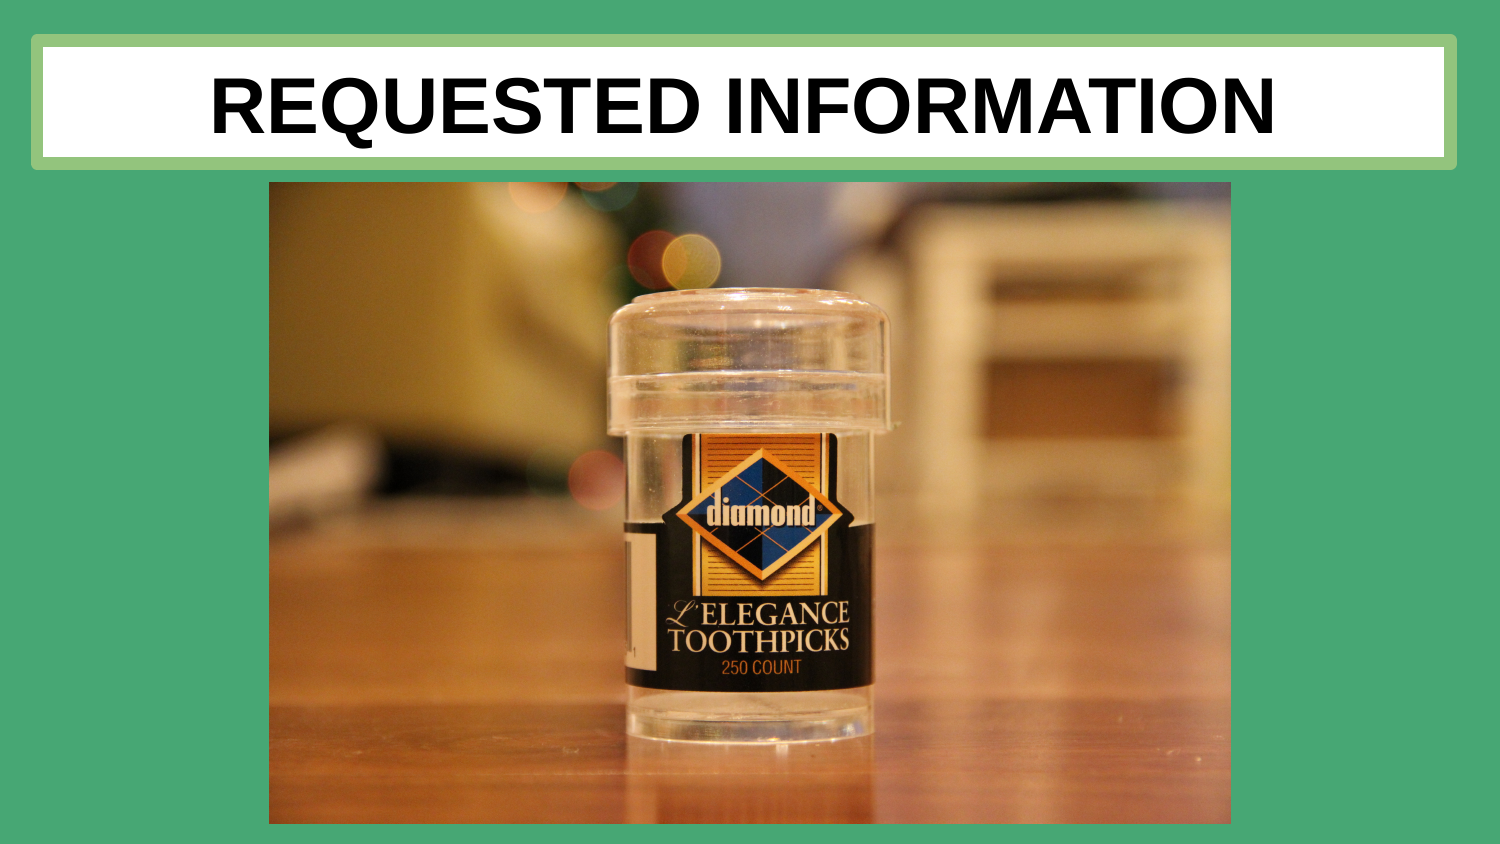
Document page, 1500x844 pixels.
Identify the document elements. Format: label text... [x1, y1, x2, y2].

text_box REQUESTED INFORMATION [37, 40, 1451, 164]
picture [269, 182, 1231, 824]
